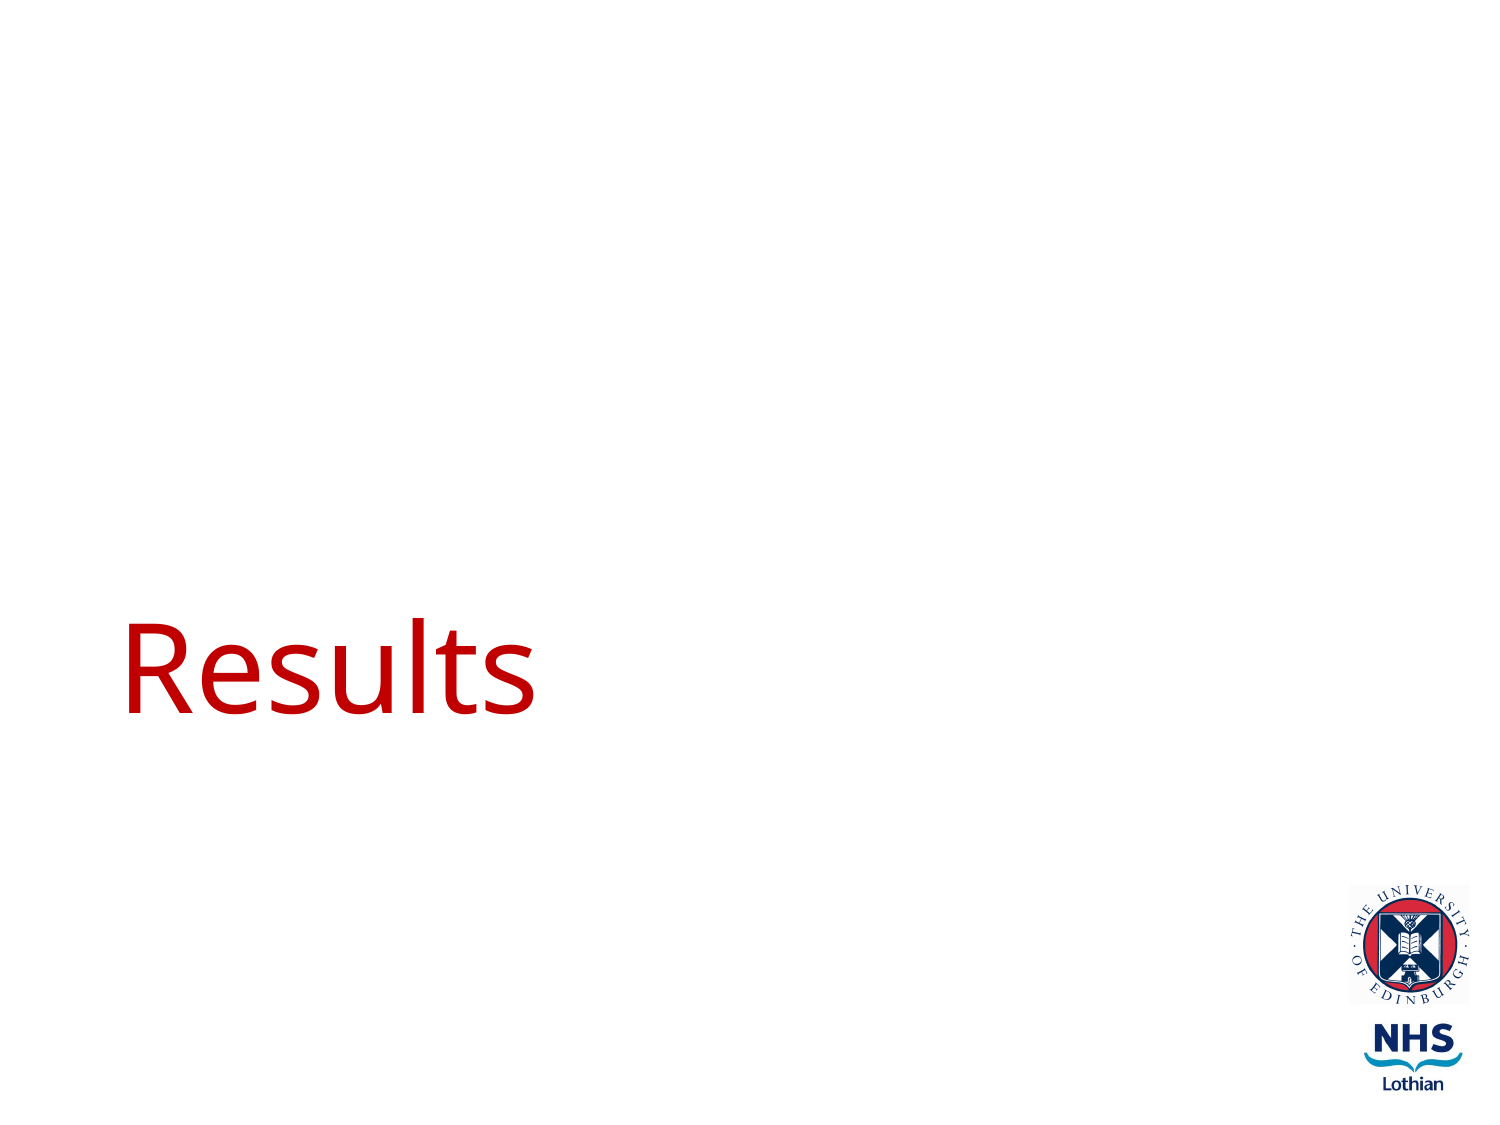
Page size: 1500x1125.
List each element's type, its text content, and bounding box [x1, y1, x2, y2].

title Results [102, 280, 1397, 749]
picture [1350, 885, 1470, 1103]
